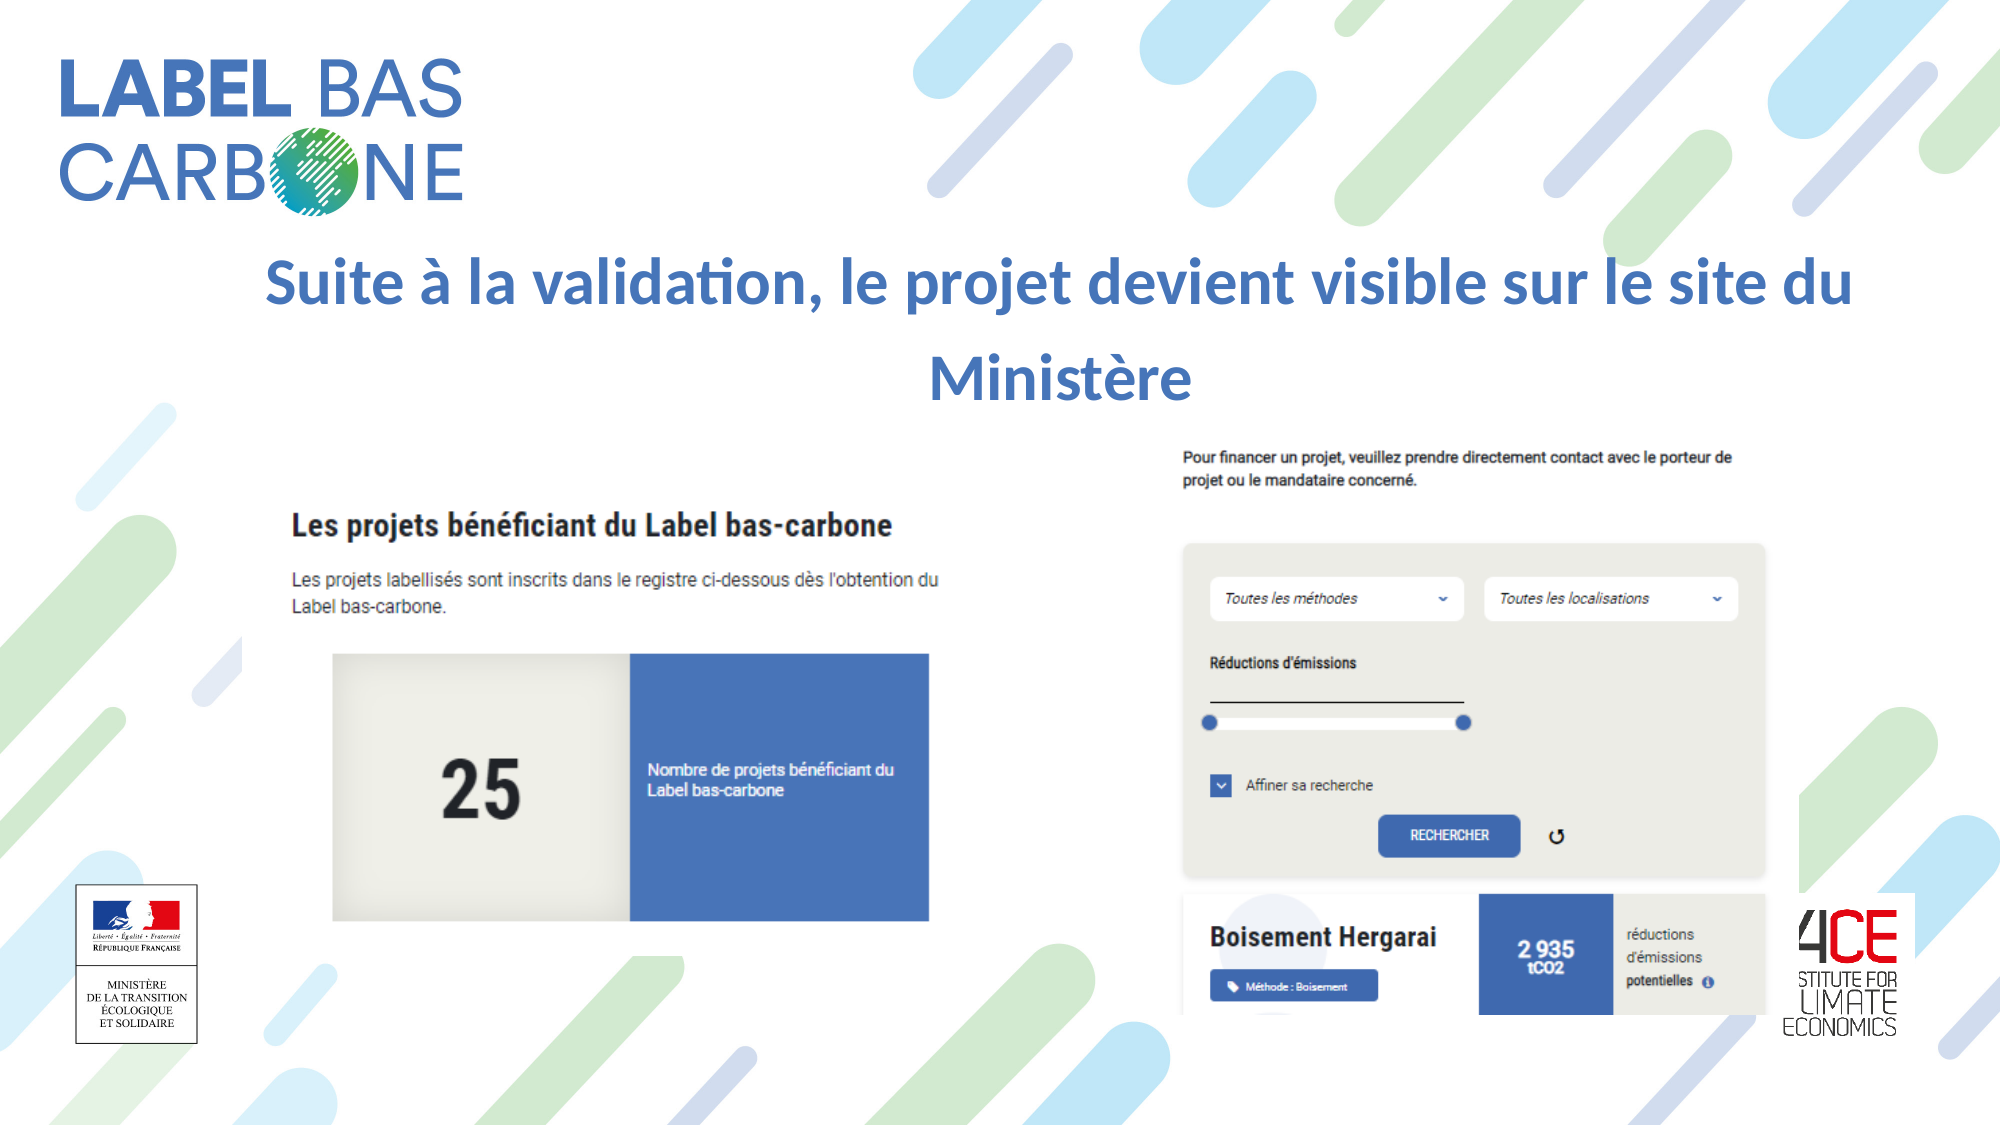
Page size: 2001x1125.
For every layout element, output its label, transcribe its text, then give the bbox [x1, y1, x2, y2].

subtitle Suite à la validation, le projet devient visible sur le site du Ministère [242, 213, 1879, 445]
picture [0, 0, 2000, 1125]
